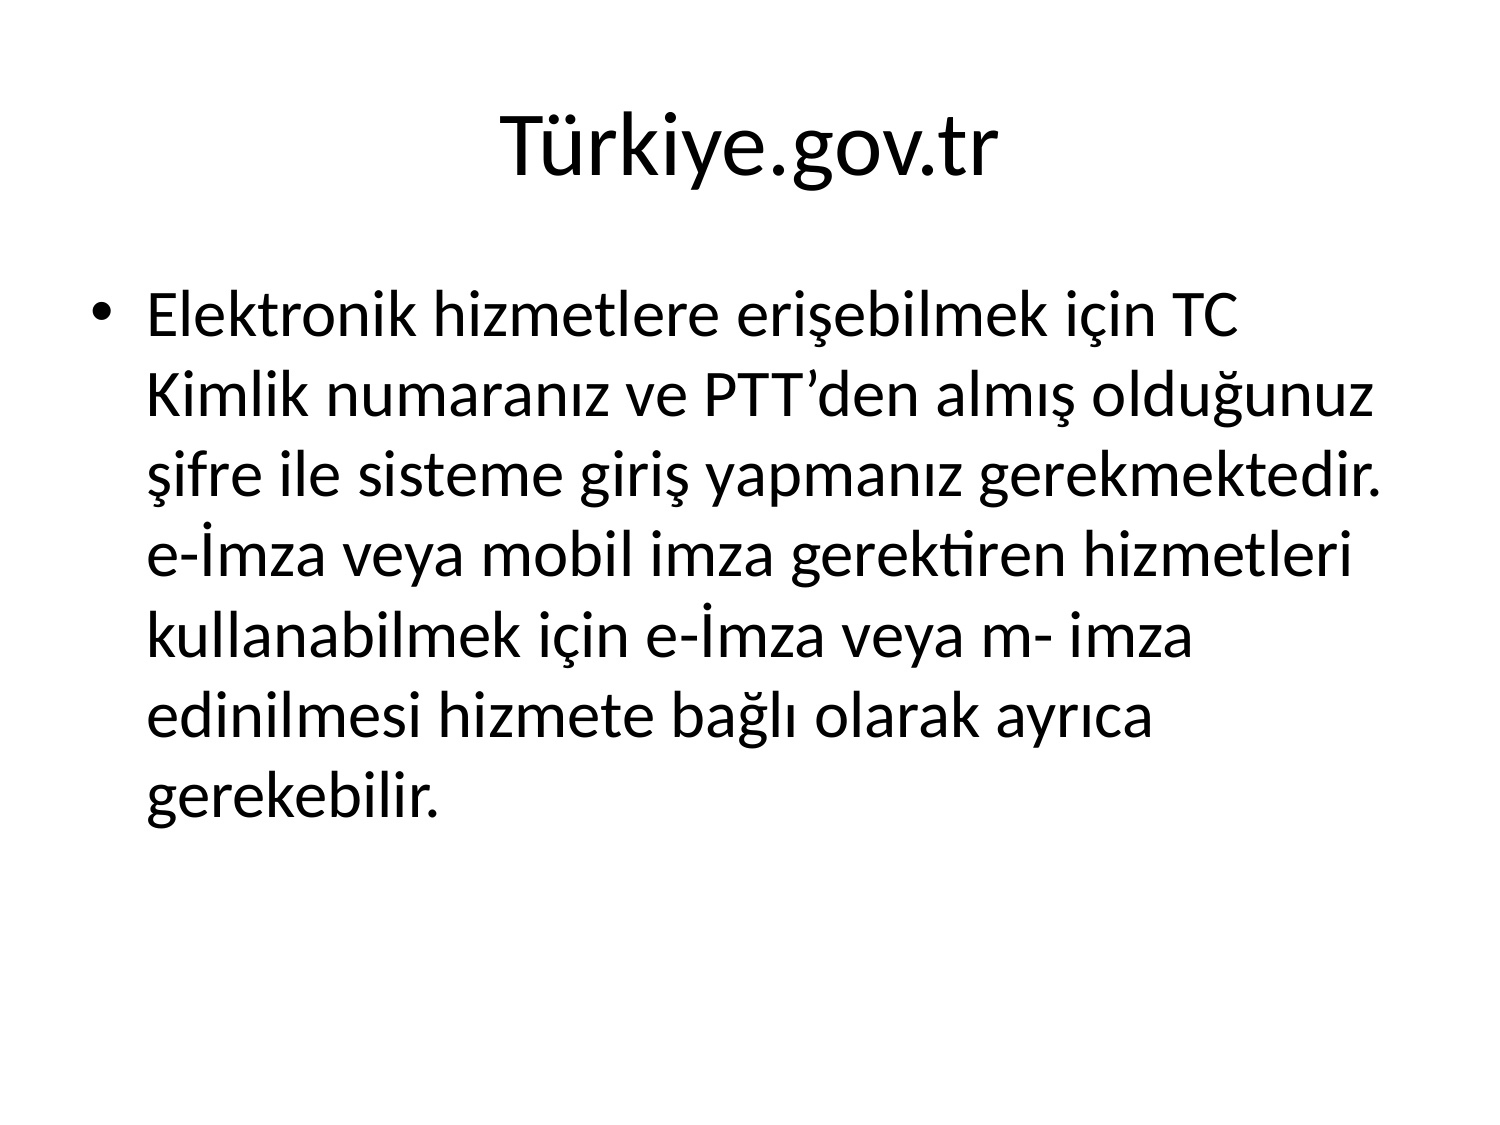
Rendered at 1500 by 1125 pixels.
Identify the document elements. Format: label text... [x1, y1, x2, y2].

list Elektronik hizmetlere erişebilmek için TC Kimlik numaranız ve PTT’den almış olduğunuz şifre ile sisteme giriş yapmanız gerekmektedir. e-İmza veya mobil imza gerektiren hizmetleri kullanabilmek için e-İmza veya m- imza edinilmesi hizmete bağlı olarak ayrıca gerekebilir. [75, 262, 1425, 1005]
title Türkiye.gov.tr [75, 45, 1425, 233]
